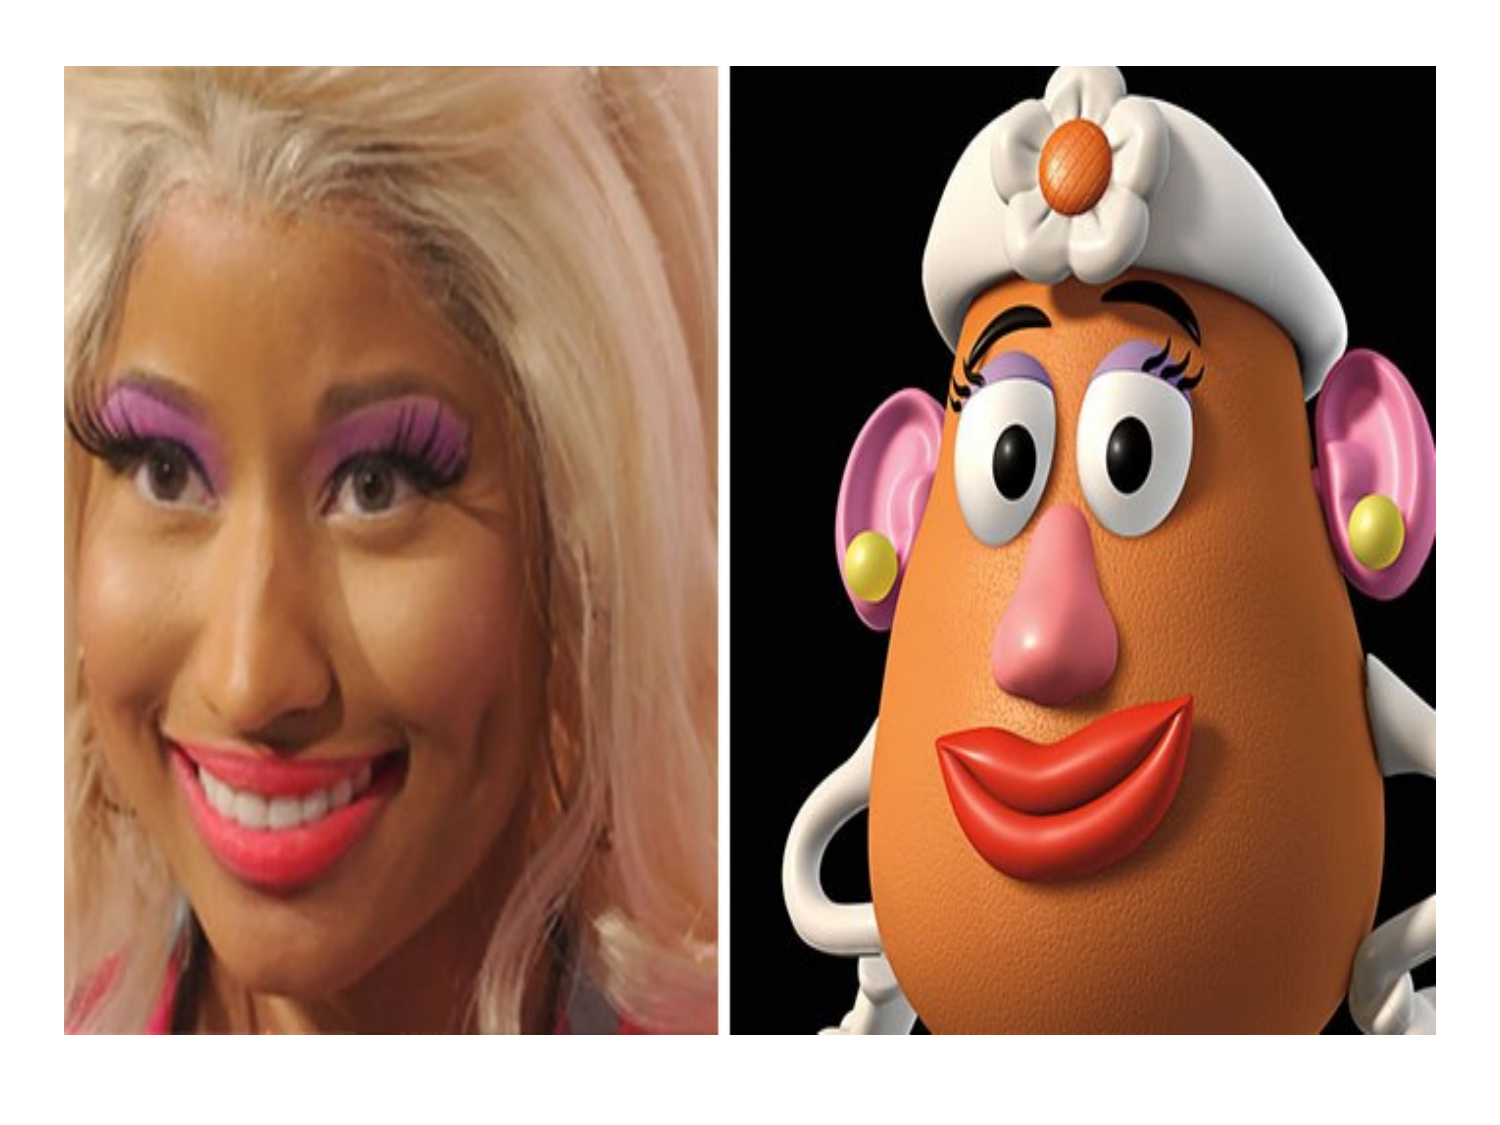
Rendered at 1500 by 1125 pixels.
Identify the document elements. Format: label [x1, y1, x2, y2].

picture [64, 66, 1436, 1036]
